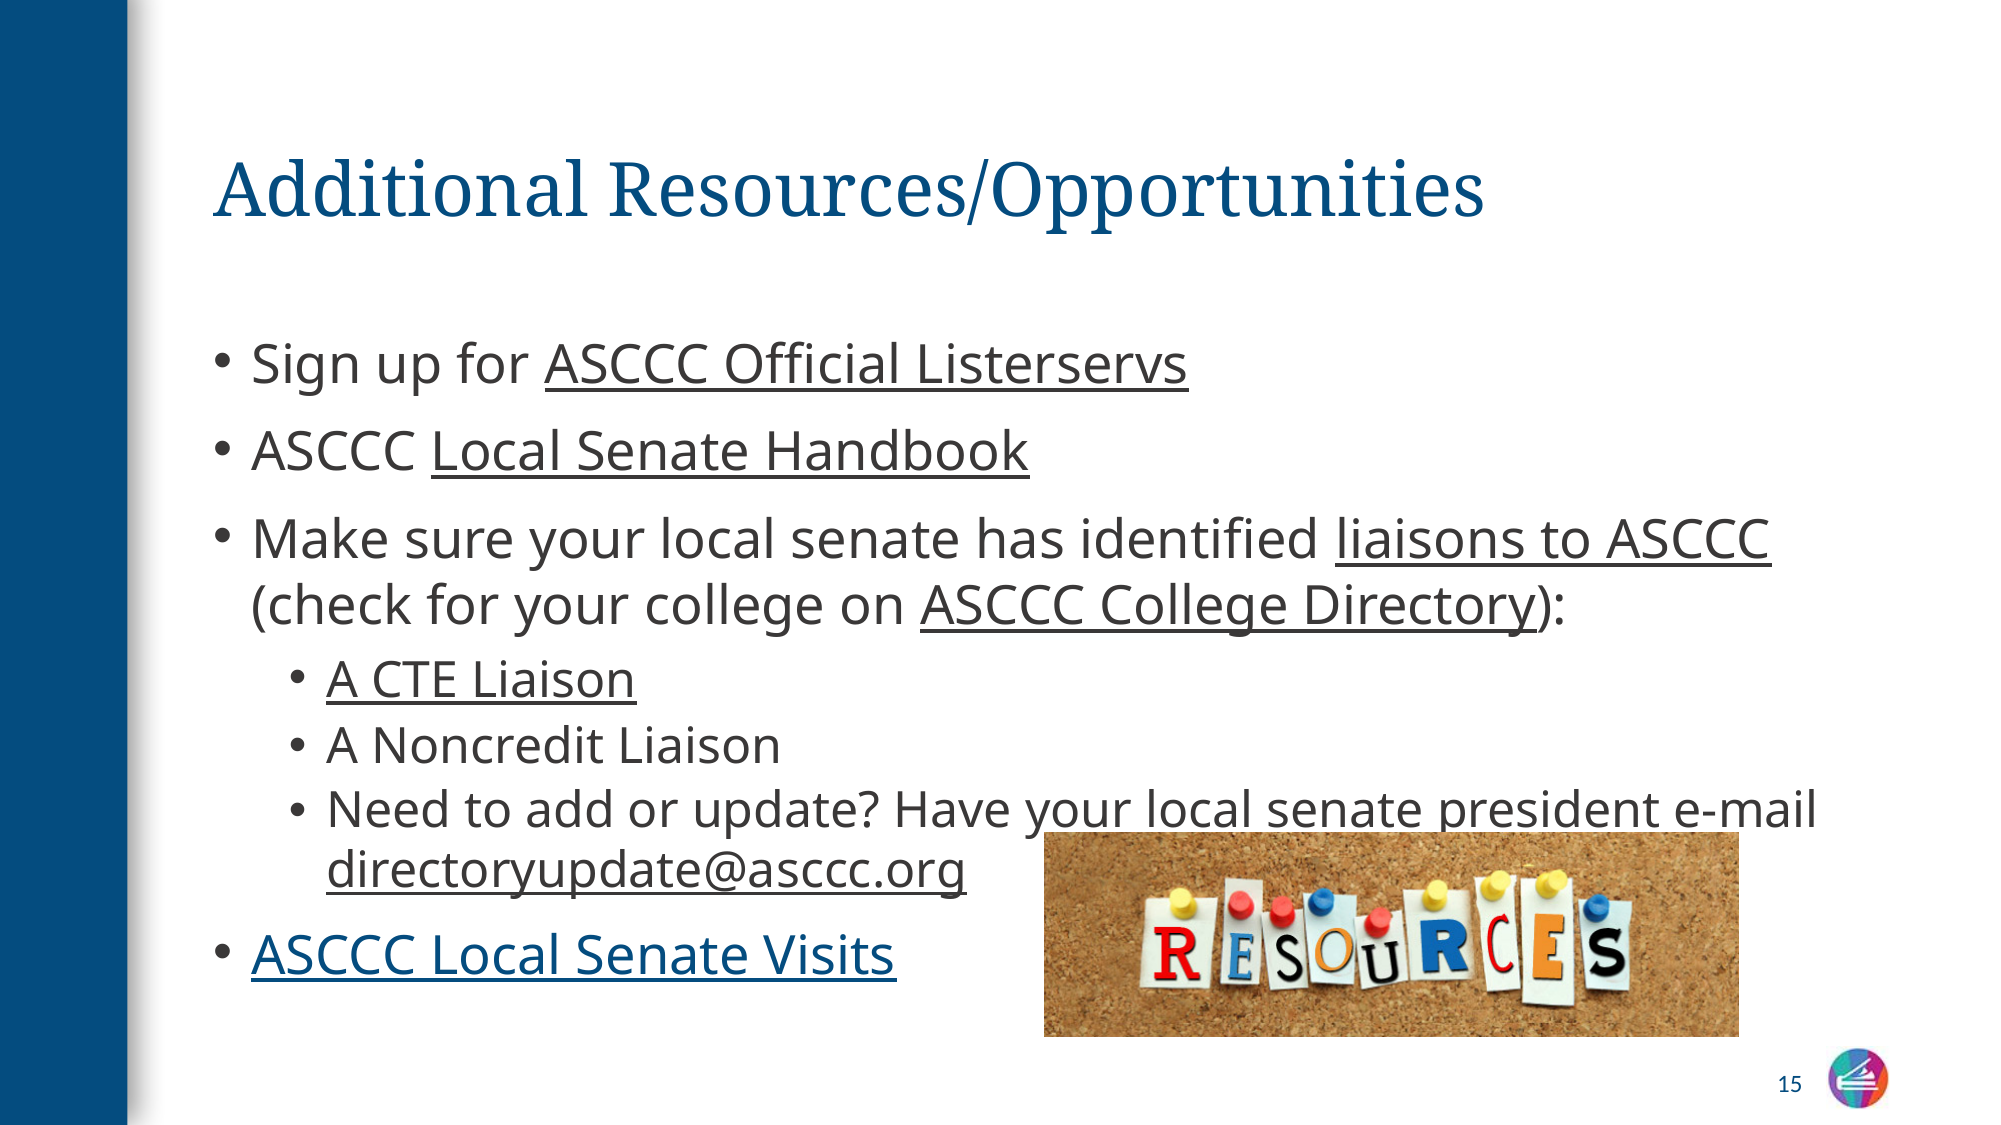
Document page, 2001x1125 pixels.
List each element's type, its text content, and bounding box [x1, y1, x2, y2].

title Additional Resources/Opportunities [198, 114, 1891, 241]
slide_number 15 [1630, 1062, 1818, 1104]
picture [1044, 832, 1740, 1037]
picture [1826, 1046, 1891, 1111]
list Sign up for ASCCC Official Listerservs ASCCC Local Senate Handbook Make sure your local senate has identified liaisons to ASCCC (check for your college on ASCCC College Directory): A CTE Liaison A Noncredit Liaison Need to add or update? Have your local senate president e-mail directoryupdate@asccc.org ASCCC Local Senate Visits [198, 322, 1891, 1011]
